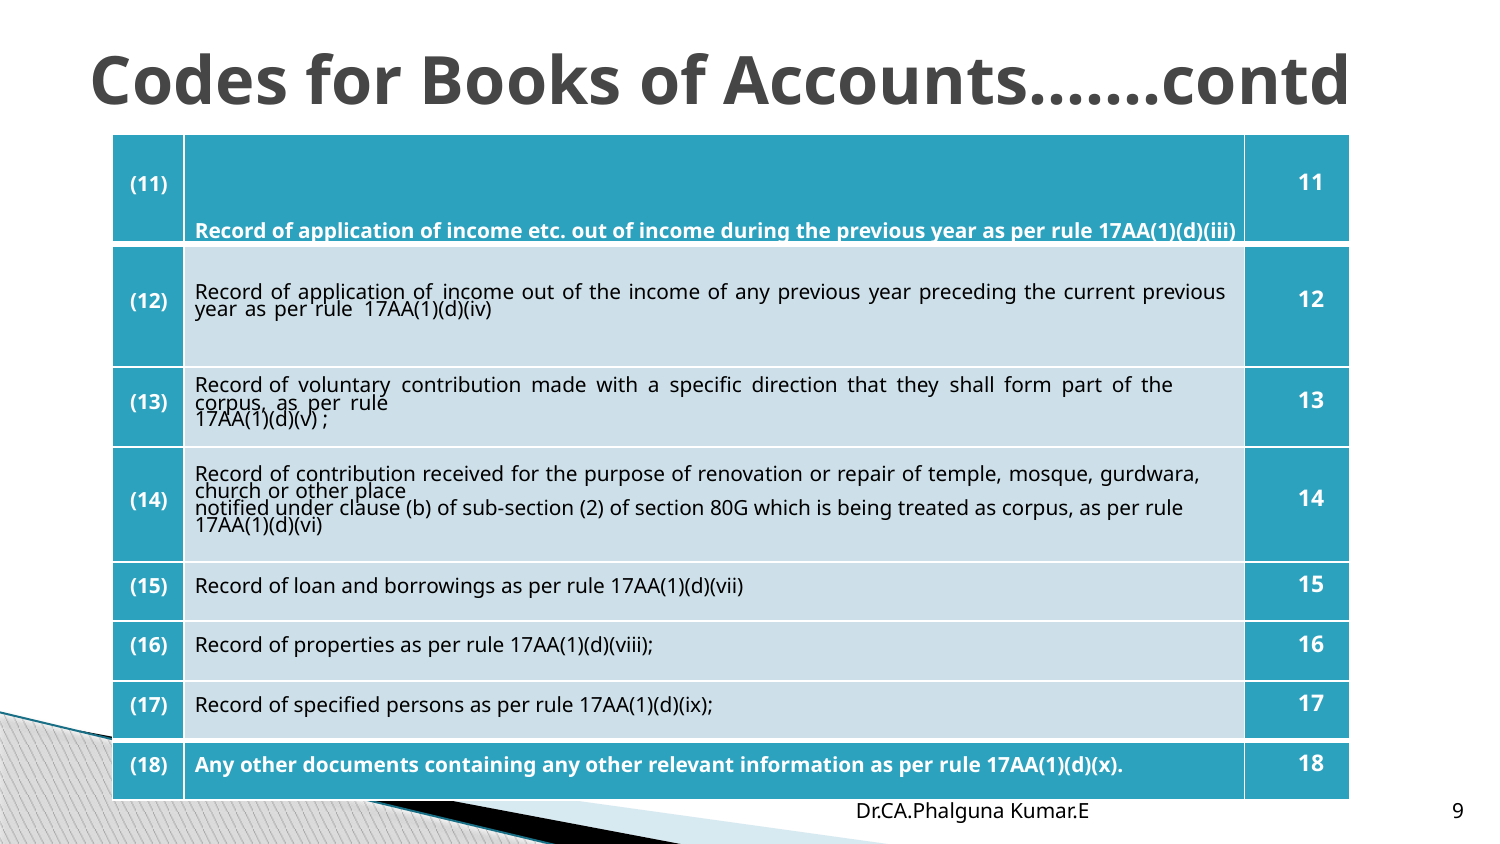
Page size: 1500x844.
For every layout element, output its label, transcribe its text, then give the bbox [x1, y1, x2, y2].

table_cell 12 [1245, 247, 1349, 366]
table_cell (15) [113, 563, 183, 620]
table_cell 18 [1245, 743, 1349, 799]
table_cell (16) [113, 622, 183, 680]
table_cell 15 [1245, 563, 1349, 620]
table_cell Record of properties as per rule 17AA(1)(d)(viii); [185, 622, 1244, 680]
slide_number 9 [1418, 788, 1479, 834]
table_cell (12) [113, 247, 183, 366]
table_cell (13) [113, 368, 183, 446]
title Codes for Books of Accounts…….contd [75, 33, 1425, 122]
table_cell Record of application of income out of the income of any previous year preceding the current previous year as per rule 17AA(1)(d)(iv) [185, 247, 1244, 366]
table_cell Record of loan and borrowings as per rule 17AA(1)(d)(vii) [185, 563, 1244, 620]
table_header 11 [1245, 135, 1349, 241]
table_cell (18) [113, 743, 183, 799]
footer Dr.CA.Phalguna Kumar.E [718, 788, 1105, 834]
table_cell 16 [1245, 622, 1349, 680]
table_cell (14) [113, 448, 183, 561]
table_cell 13 [1245, 368, 1349, 446]
table_header Record of application of income etc. out of income during the previous year as per rule 17AA(1)(d)(iii) [185, 135, 1244, 241]
table_cell 17 [1245, 682, 1349, 738]
table_header (11) [113, 135, 183, 241]
table_cell (17) [113, 682, 183, 738]
table_cell Record of contribution received for the purpose of renovation or repair of temple, mosque, gurdwara, church or other place notified under clause (b) of sub-section (2) of section 80G which is being treated as corpus, as per rule 17AA(1)(d)(vi) [185, 448, 1244, 561]
table_cell Record of voluntary contribution made with a specific direction that they shall form part of the corpus, as per rule 17AA(1)(d)(v) ; [185, 368, 1244, 446]
table_cell 14 [1245, 448, 1349, 561]
table_cell Any other documents containing any other relevant information as per rule 17AA(1)(d)(x). [185, 743, 1244, 799]
table_cell Record of specified persons as per rule 17AA(1)(d)(ix); [185, 682, 1244, 738]
